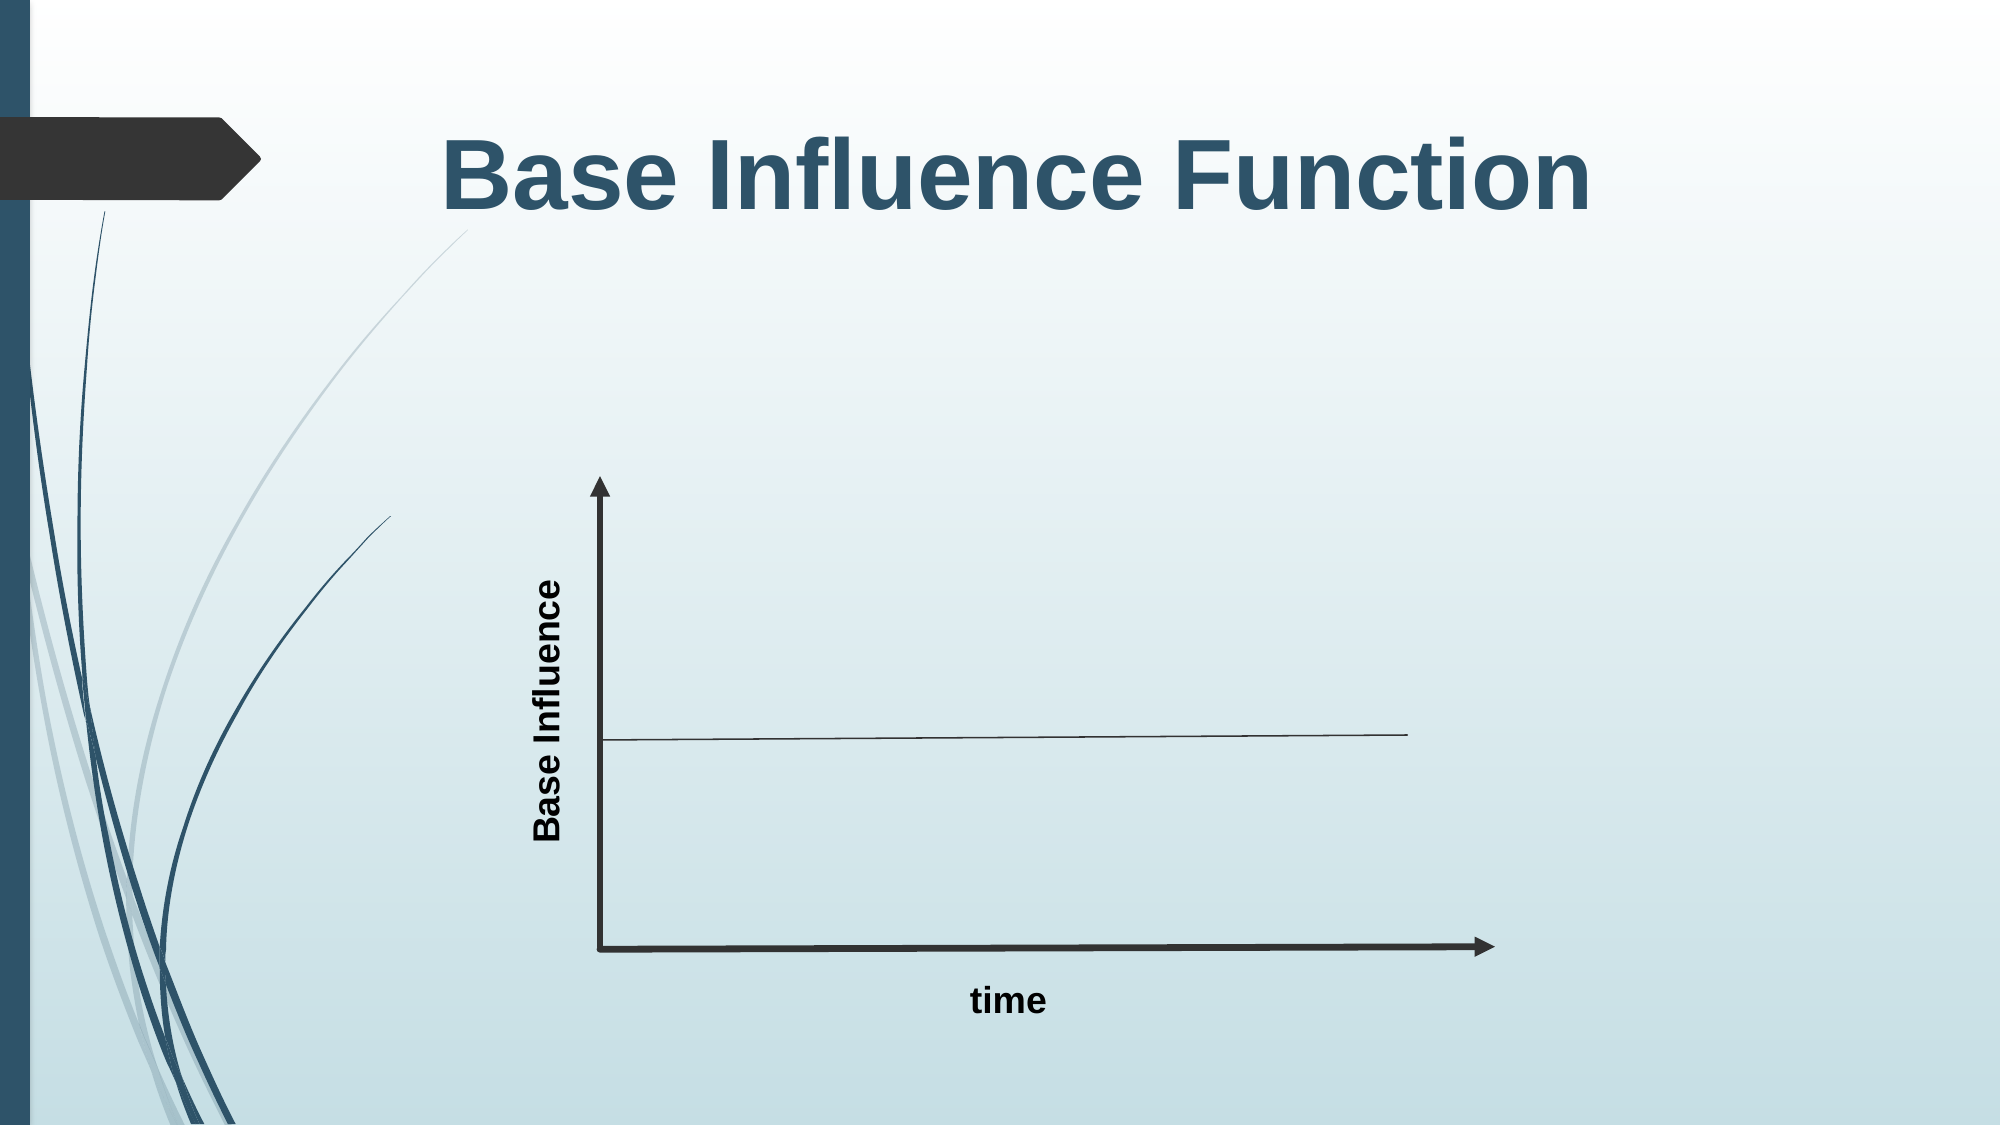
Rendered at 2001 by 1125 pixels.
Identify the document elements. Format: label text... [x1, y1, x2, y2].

text_box Base Influence [514, 564, 575, 859]
text_box time [954, 968, 1062, 1029]
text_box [601, 946, 1496, 950]
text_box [599, 734, 1408, 741]
title Base Influence Function [425, 102, 1888, 313]
